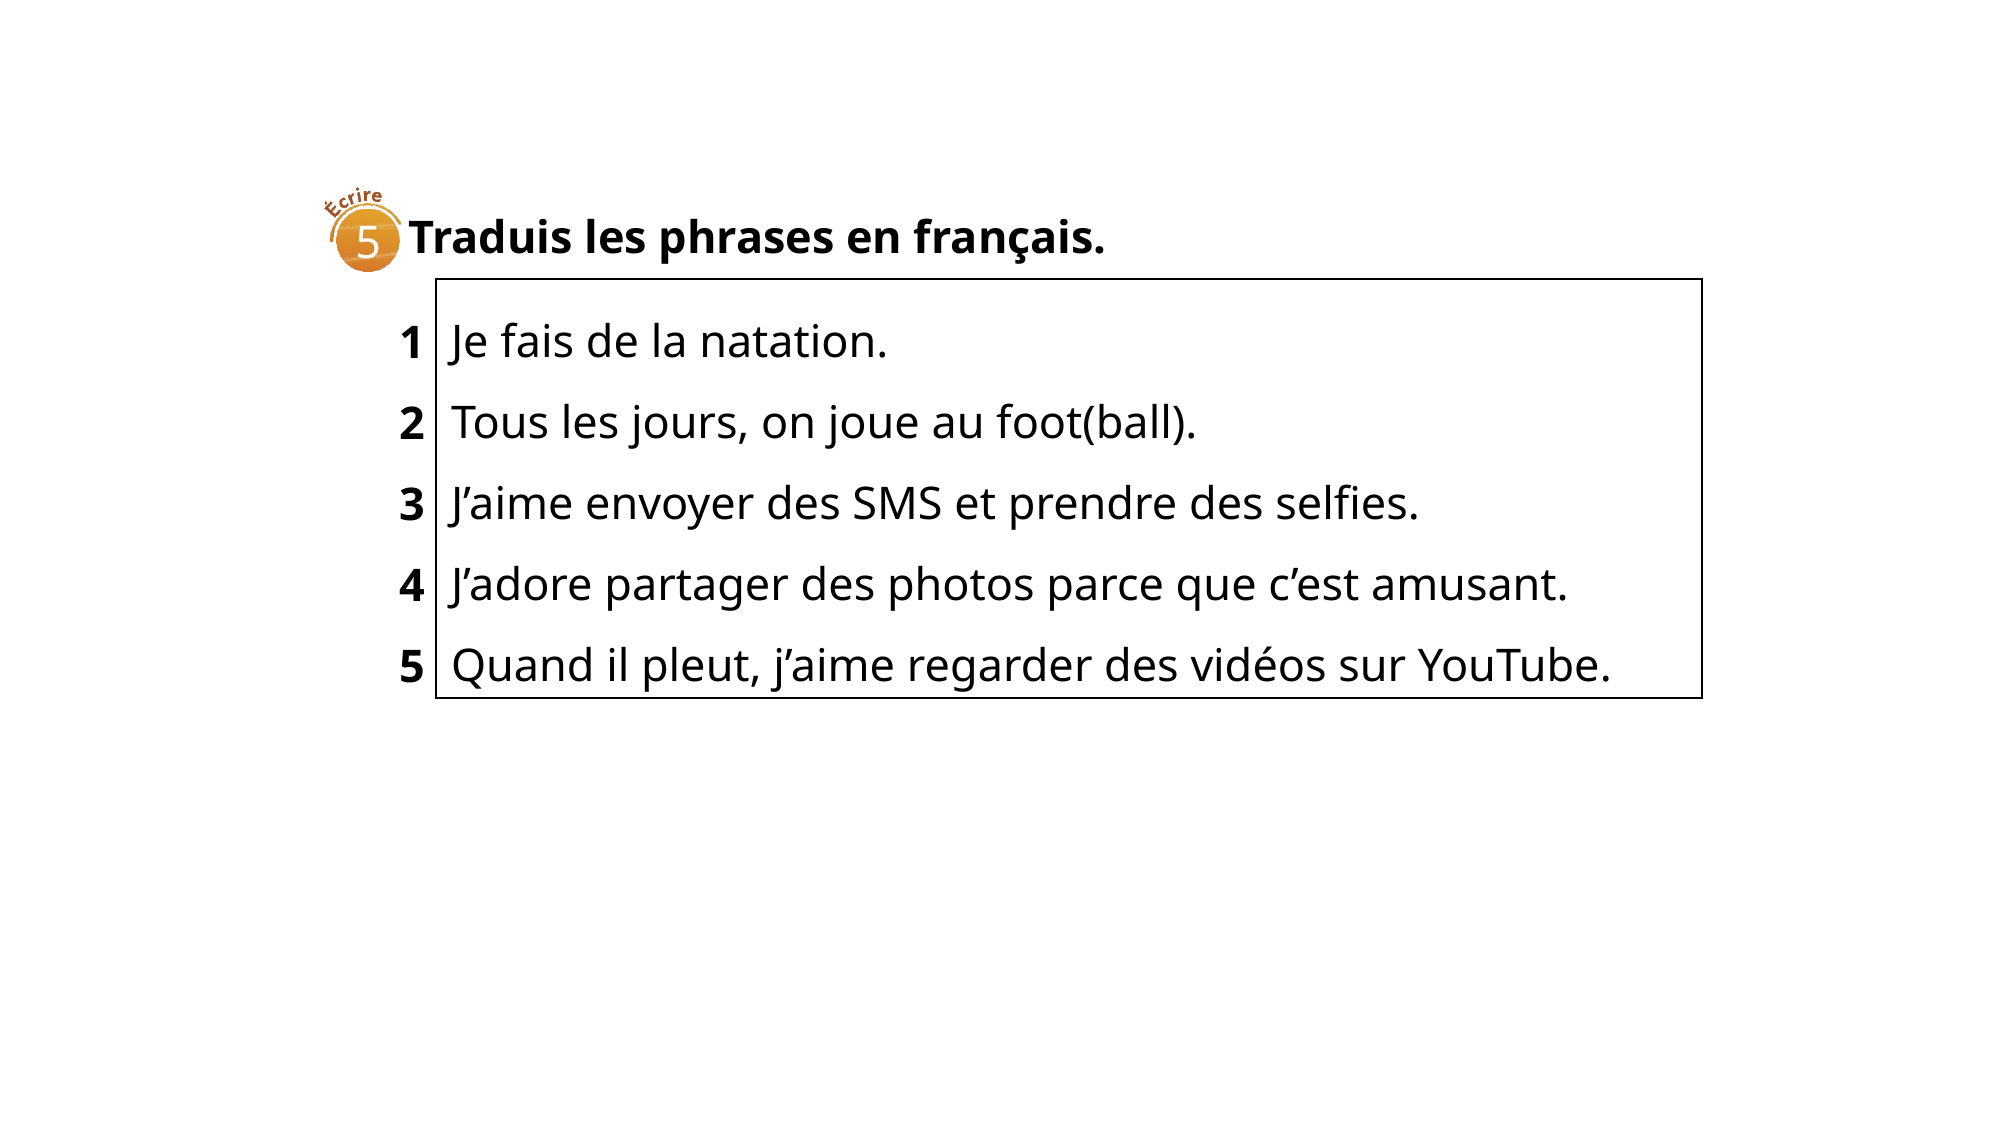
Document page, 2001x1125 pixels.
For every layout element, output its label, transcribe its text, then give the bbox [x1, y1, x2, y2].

text_box 5 [405, 206, 415, 275]
picture [316, 186, 405, 276]
text_box Je fais de la natation. Tous les jours, on joue au foot(ball). J’aime envoyer des SMS et prendre des selfies. J’adore partager des photos parce que c’est amusant. Quand il pleut, j’aime regarder des vidéos sur YouTube. [435, 278, 1703, 699]
text_box 1 2 3 4 5 [384, 279, 463, 699]
text_box Traduis les phrases en français. [405, 200, 1713, 270]
